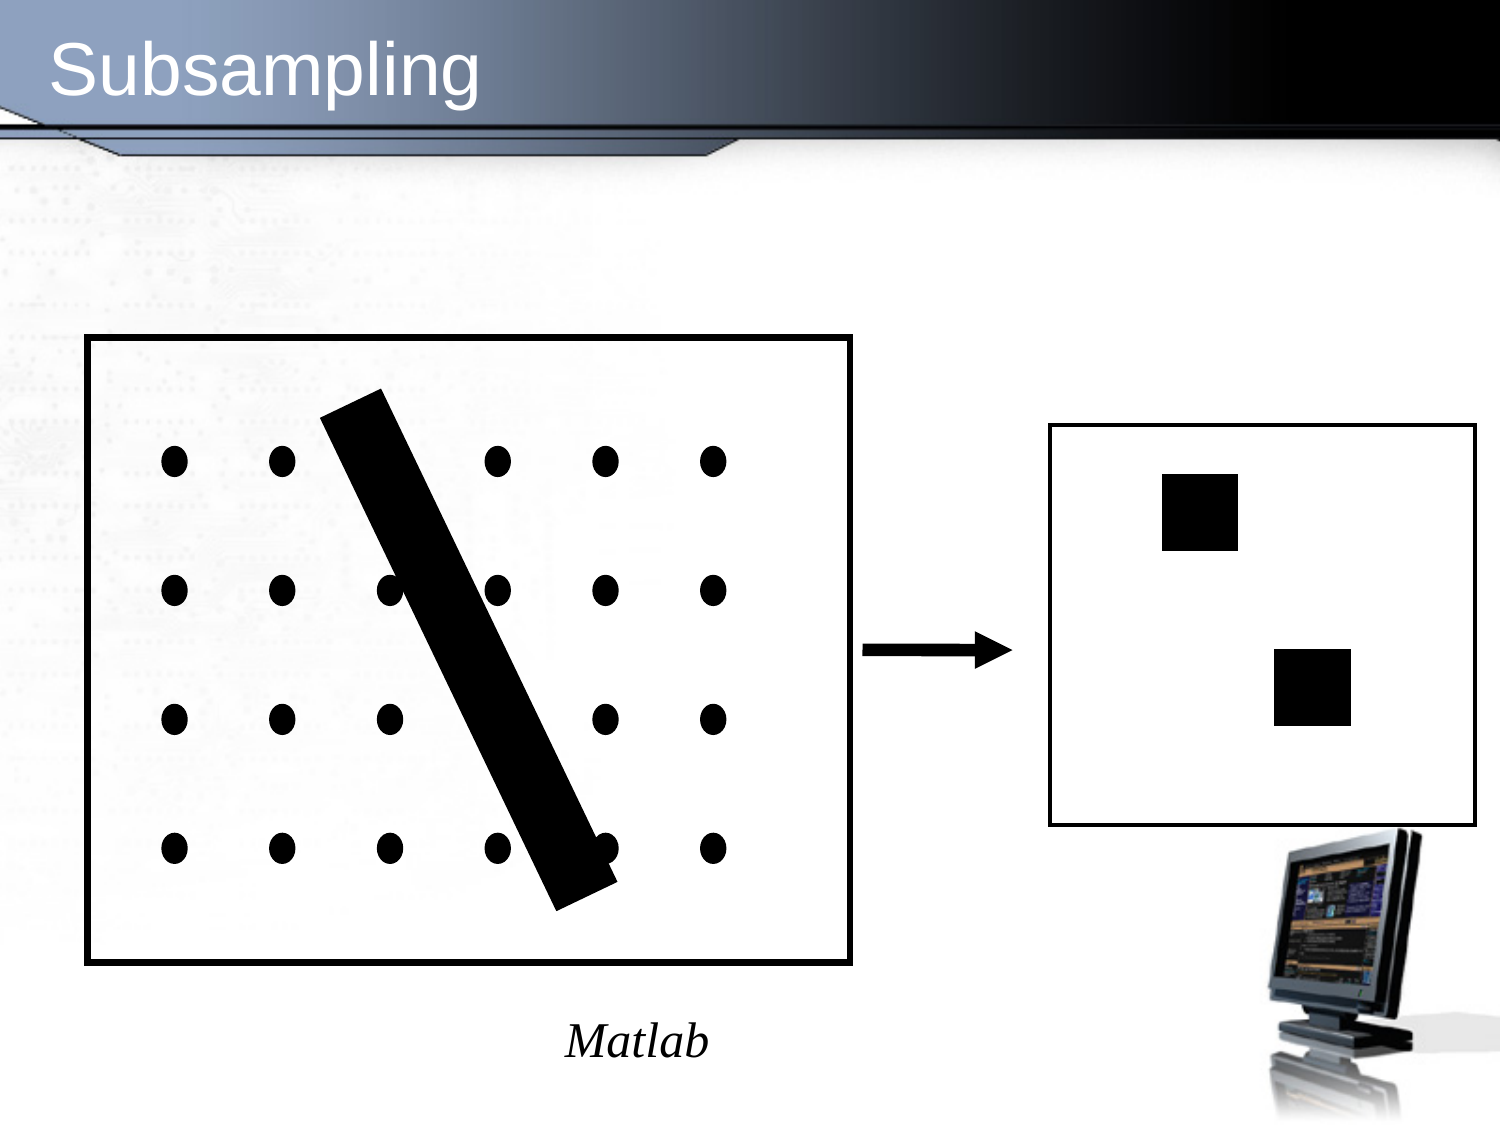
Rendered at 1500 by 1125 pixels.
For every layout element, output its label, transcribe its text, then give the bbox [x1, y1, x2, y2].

text_box [1274, 649, 1350, 725]
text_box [87, 337, 851, 963]
text_box [862, 643, 1013, 657]
picture [0, 0, 1500, 1125]
text_box [1050, 425, 1475, 825]
text_box [1162, 474, 1238, 550]
title Subsampling [33, 10, 1476, 119]
text_box Matlab [549, 999, 888, 1075]
